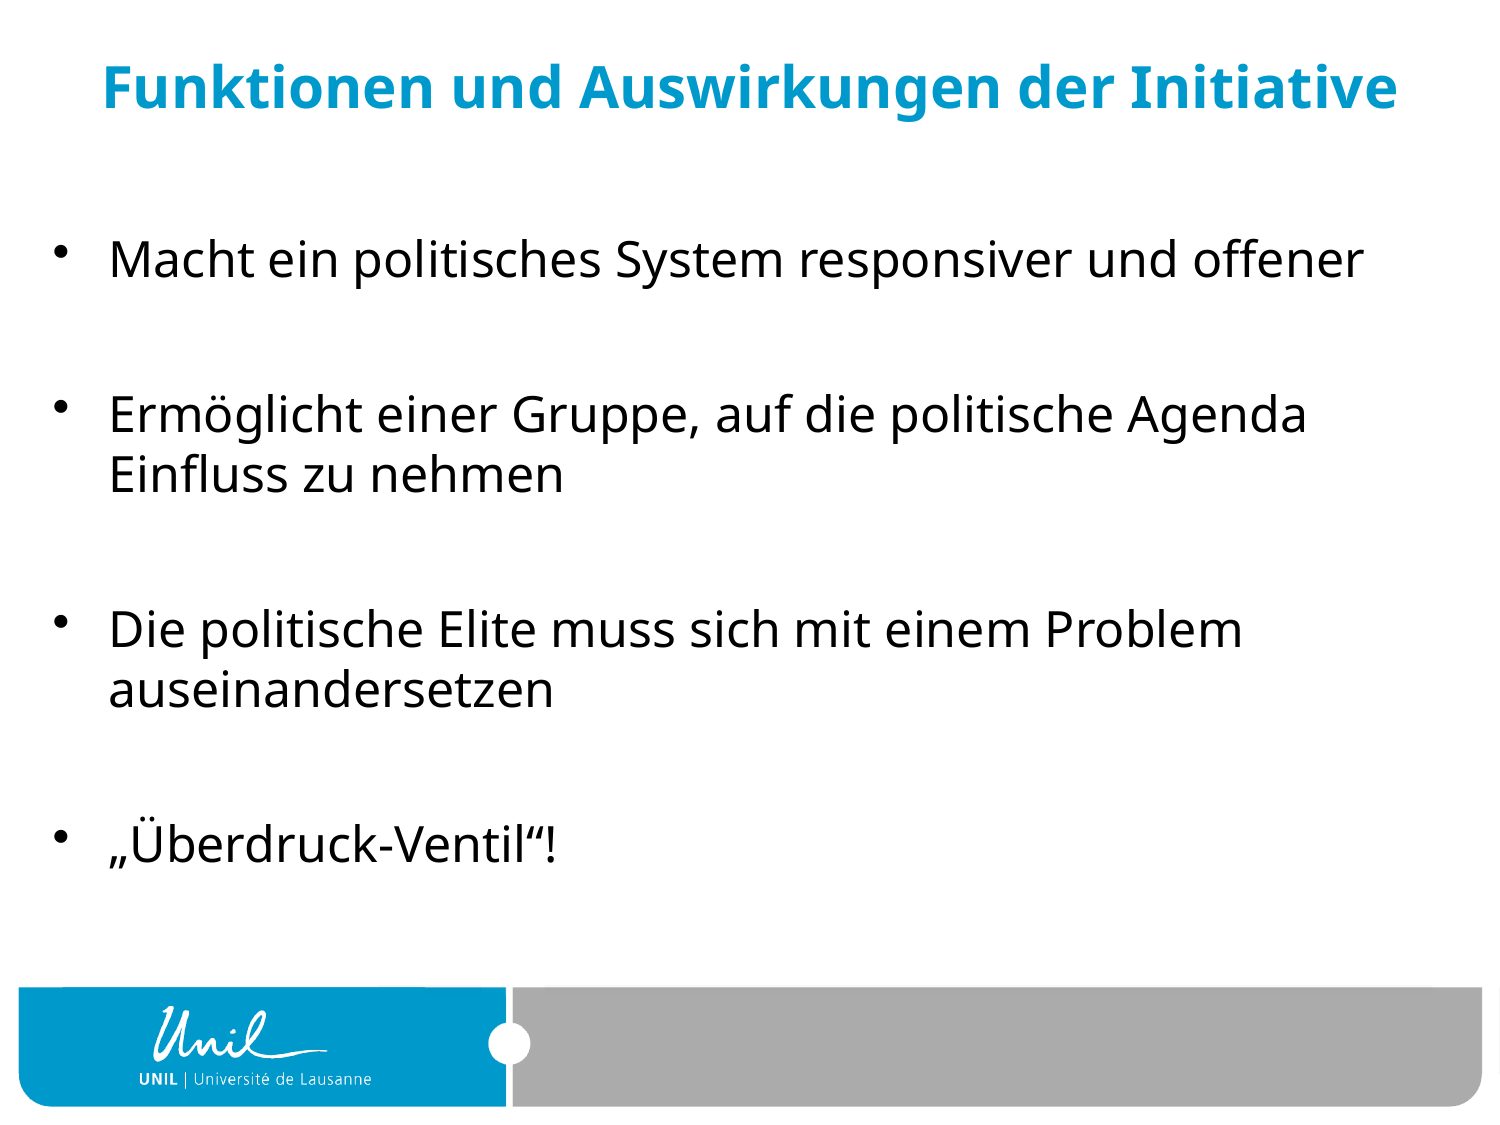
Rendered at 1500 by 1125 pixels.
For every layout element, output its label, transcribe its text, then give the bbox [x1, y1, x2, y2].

title Funktionen und Auswirkungen der Initiative [75, 42, 1425, 167]
list Macht ein politisches System responsiver und offener Ermöglicht einer Gruppe, auf die politische Agenda Einfluss zu nehmen Die politische Elite muss sich mit einem Problem auseinandersetzen „Überdruck-Ventil“! [37, 219, 1463, 933]
picture [0, 985, 1500, 1125]
